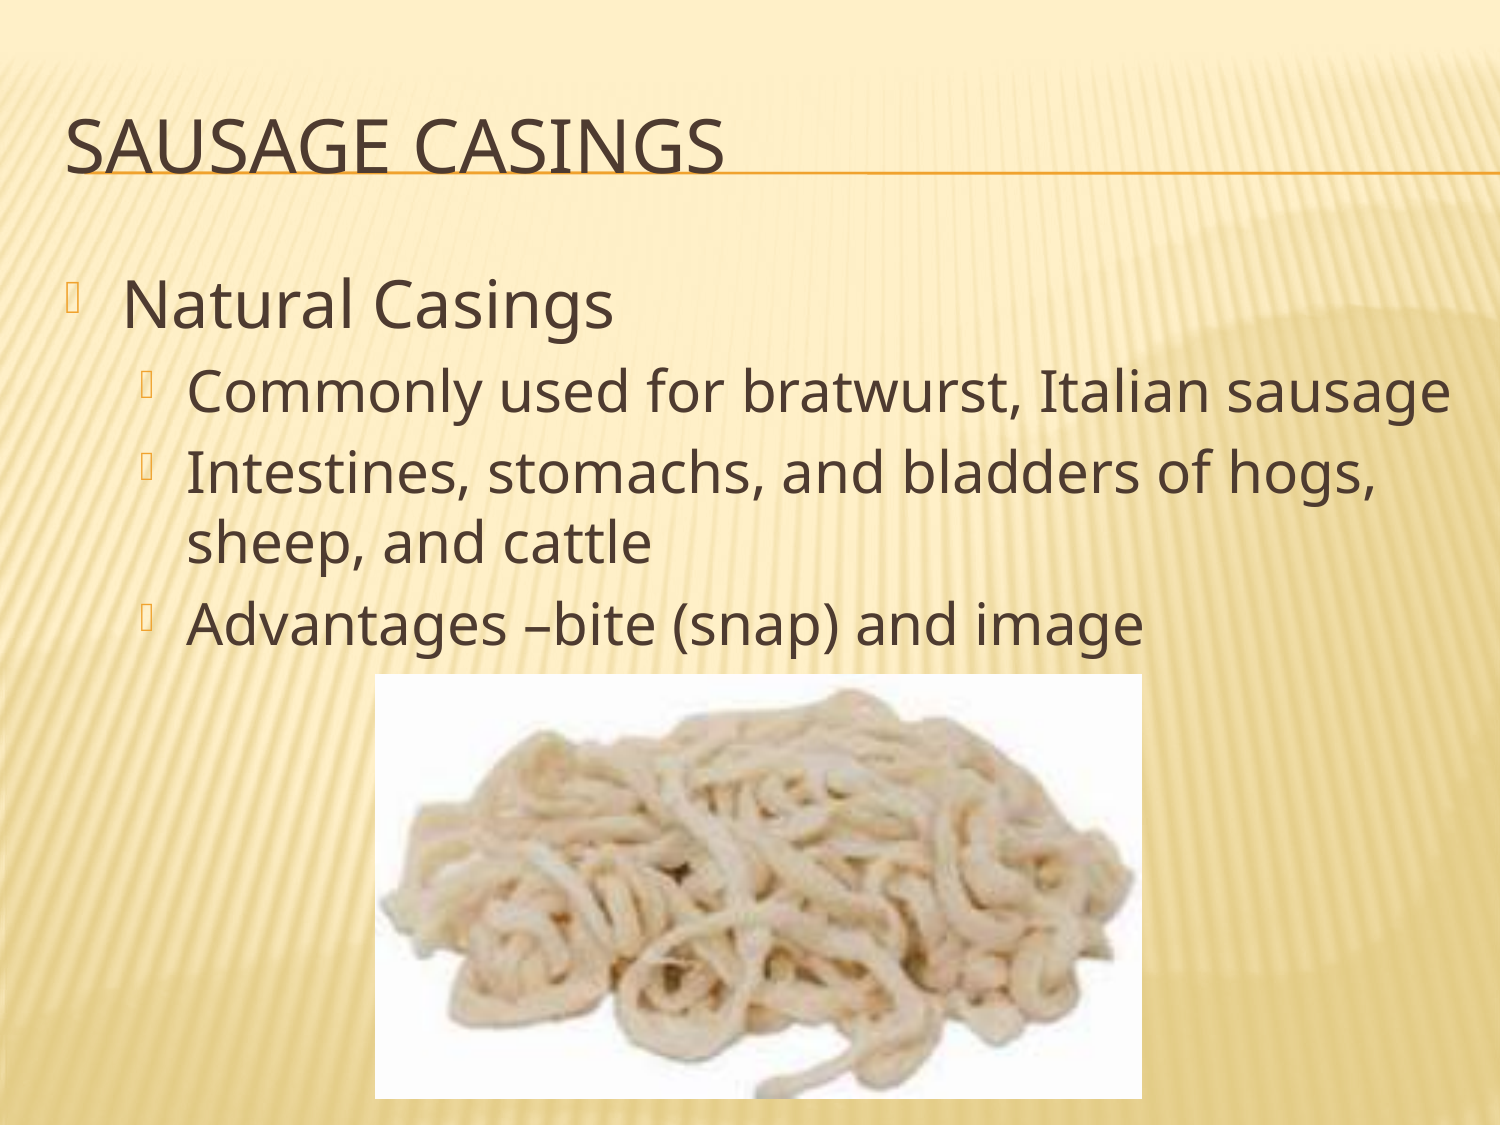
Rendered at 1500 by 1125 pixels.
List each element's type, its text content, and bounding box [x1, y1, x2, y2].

list Natural Casings Commonly used for bratwurst, Italian sausage Intestines, stomachs, and bladders of hogs, sheep, and cattle Advantages –bite (snap) and image [50, 254, 1475, 998]
picture [374, 674, 1142, 1099]
title Sausage Casings [50, 75, 1475, 213]
